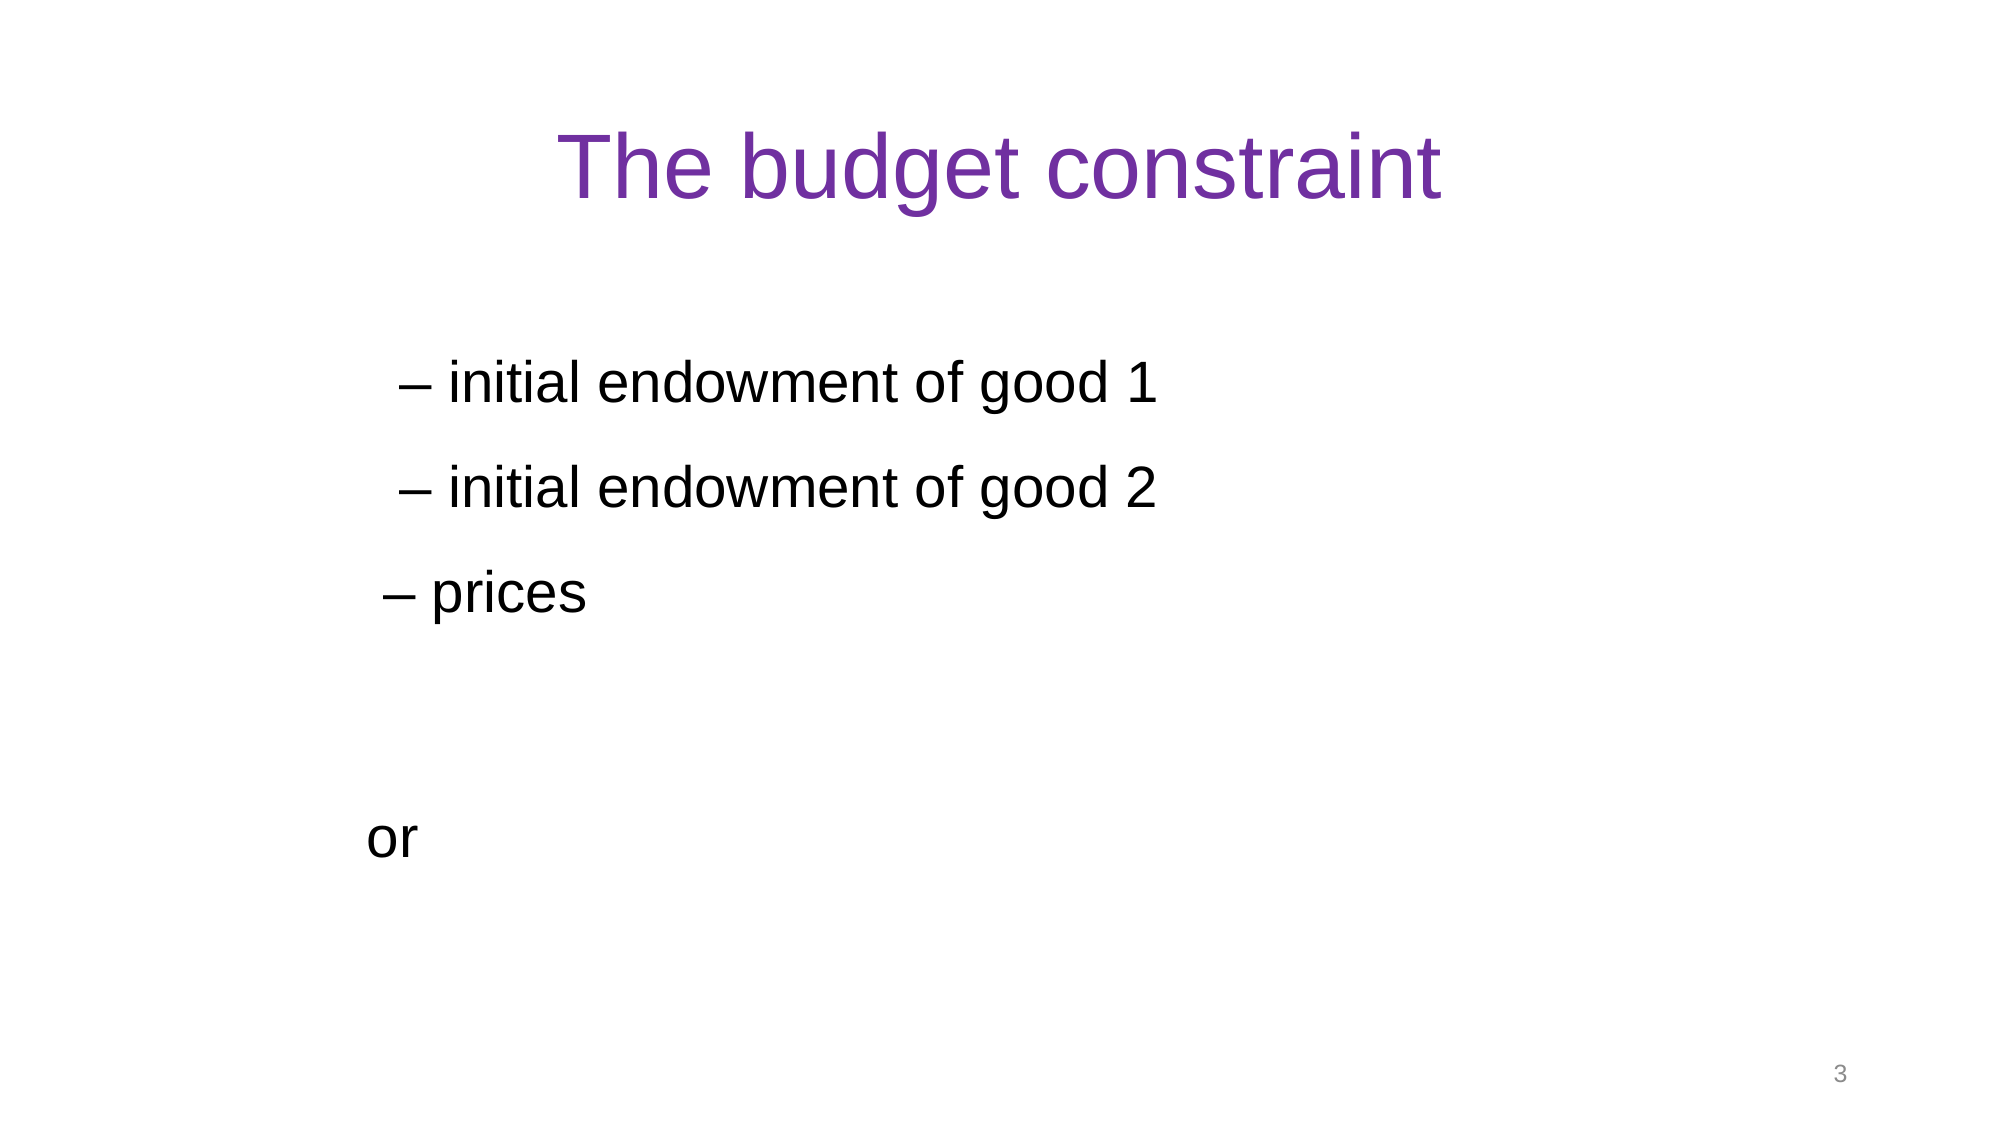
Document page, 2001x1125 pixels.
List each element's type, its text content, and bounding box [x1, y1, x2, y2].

slide_number 3 [1412, 1042, 1863, 1103]
title The budget constraint [137, 59, 1863, 278]
